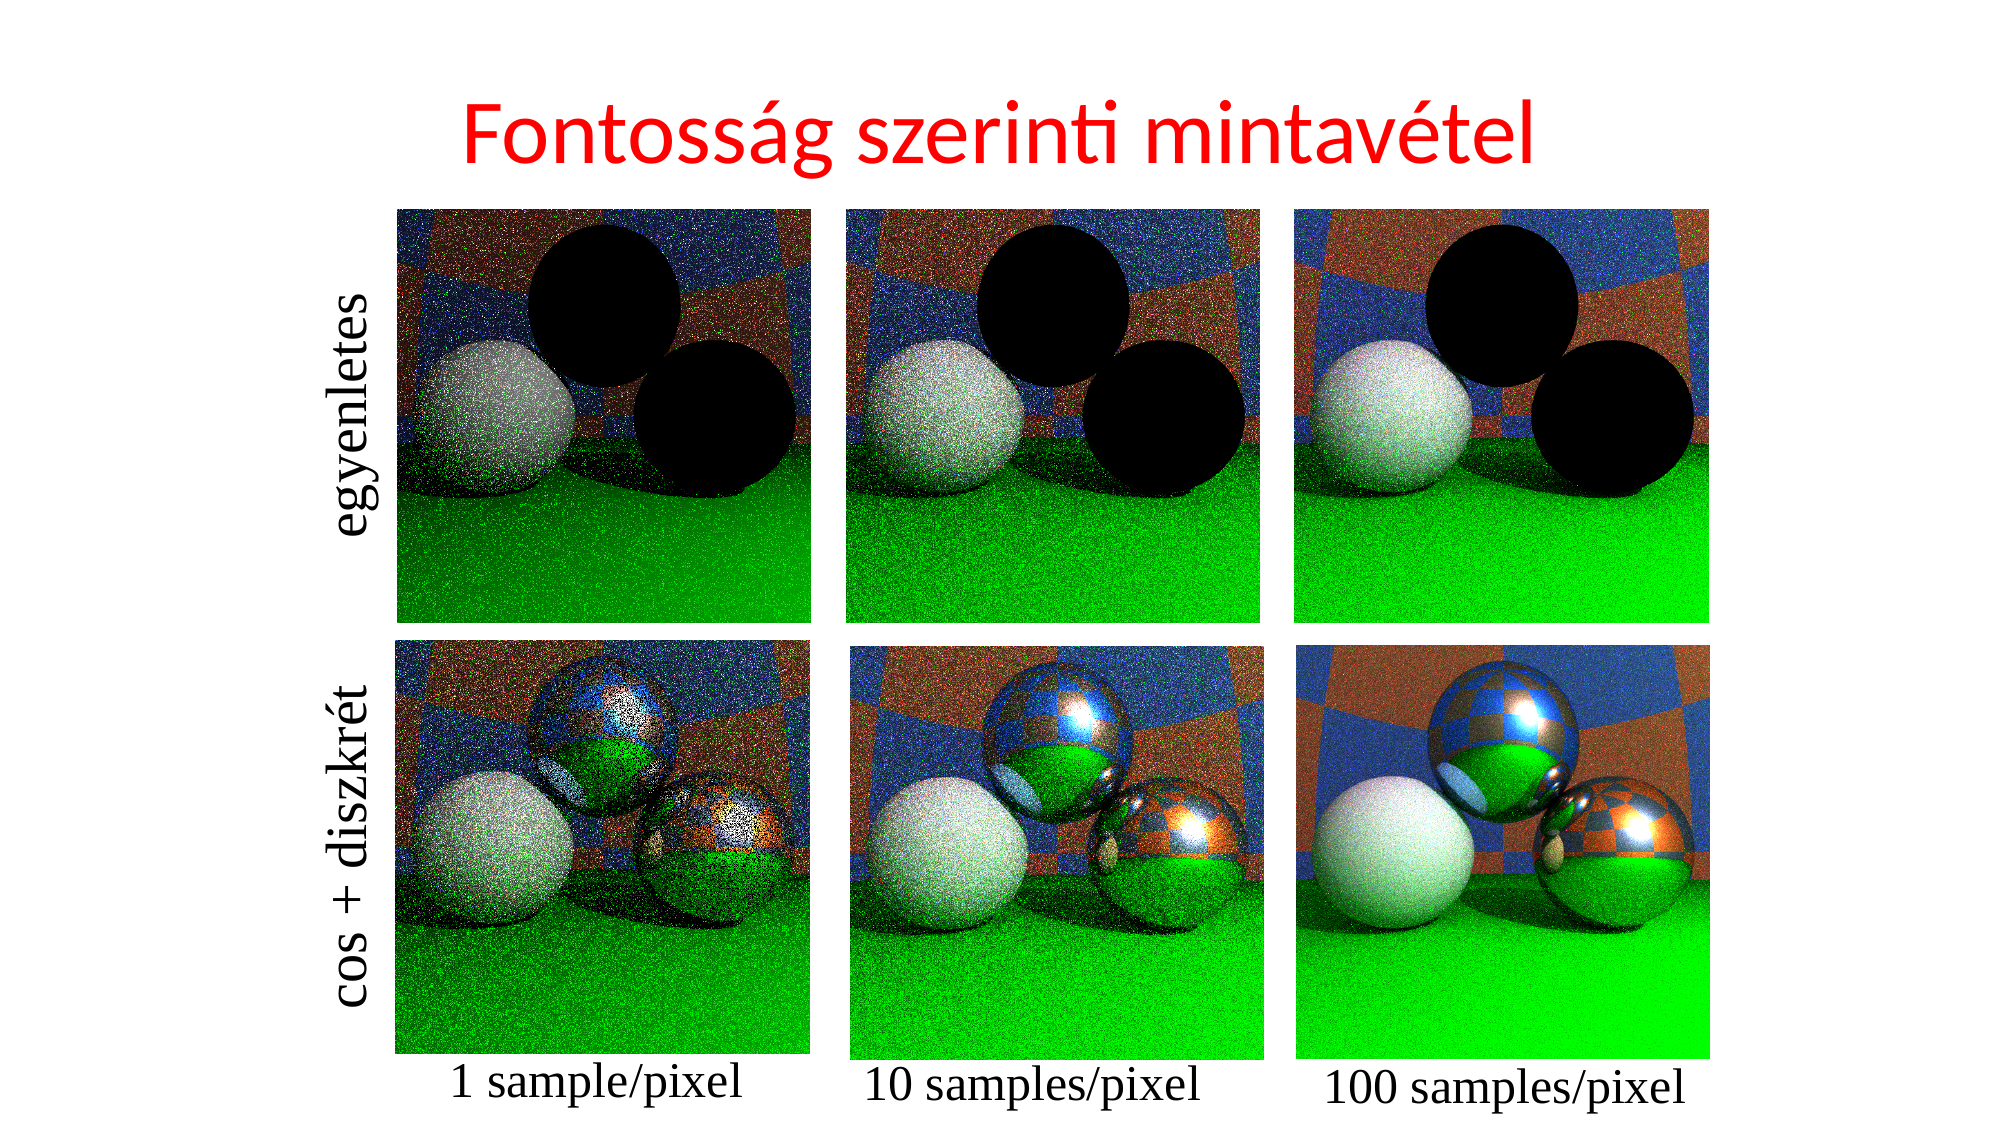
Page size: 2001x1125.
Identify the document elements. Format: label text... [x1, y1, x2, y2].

picture [846, 208, 1260, 623]
picture [395, 639, 810, 1054]
text_box 100 samples/pixel [1308, 1067, 1702, 1121]
text_box egyenletes [300, 278, 386, 554]
picture [850, 645, 1265, 1060]
text_box 10 samples/pixel [848, 1066, 1251, 1118]
picture [1296, 644, 1711, 1059]
title Fontosság szerinti mintavétel [324, 45, 1675, 209]
text_box 1 sample/pixel [434, 1062, 774, 1115]
picture [397, 208, 812, 623]
text_box cos + diszkrét [300, 669, 386, 1024]
picture [1294, 208, 1709, 623]
